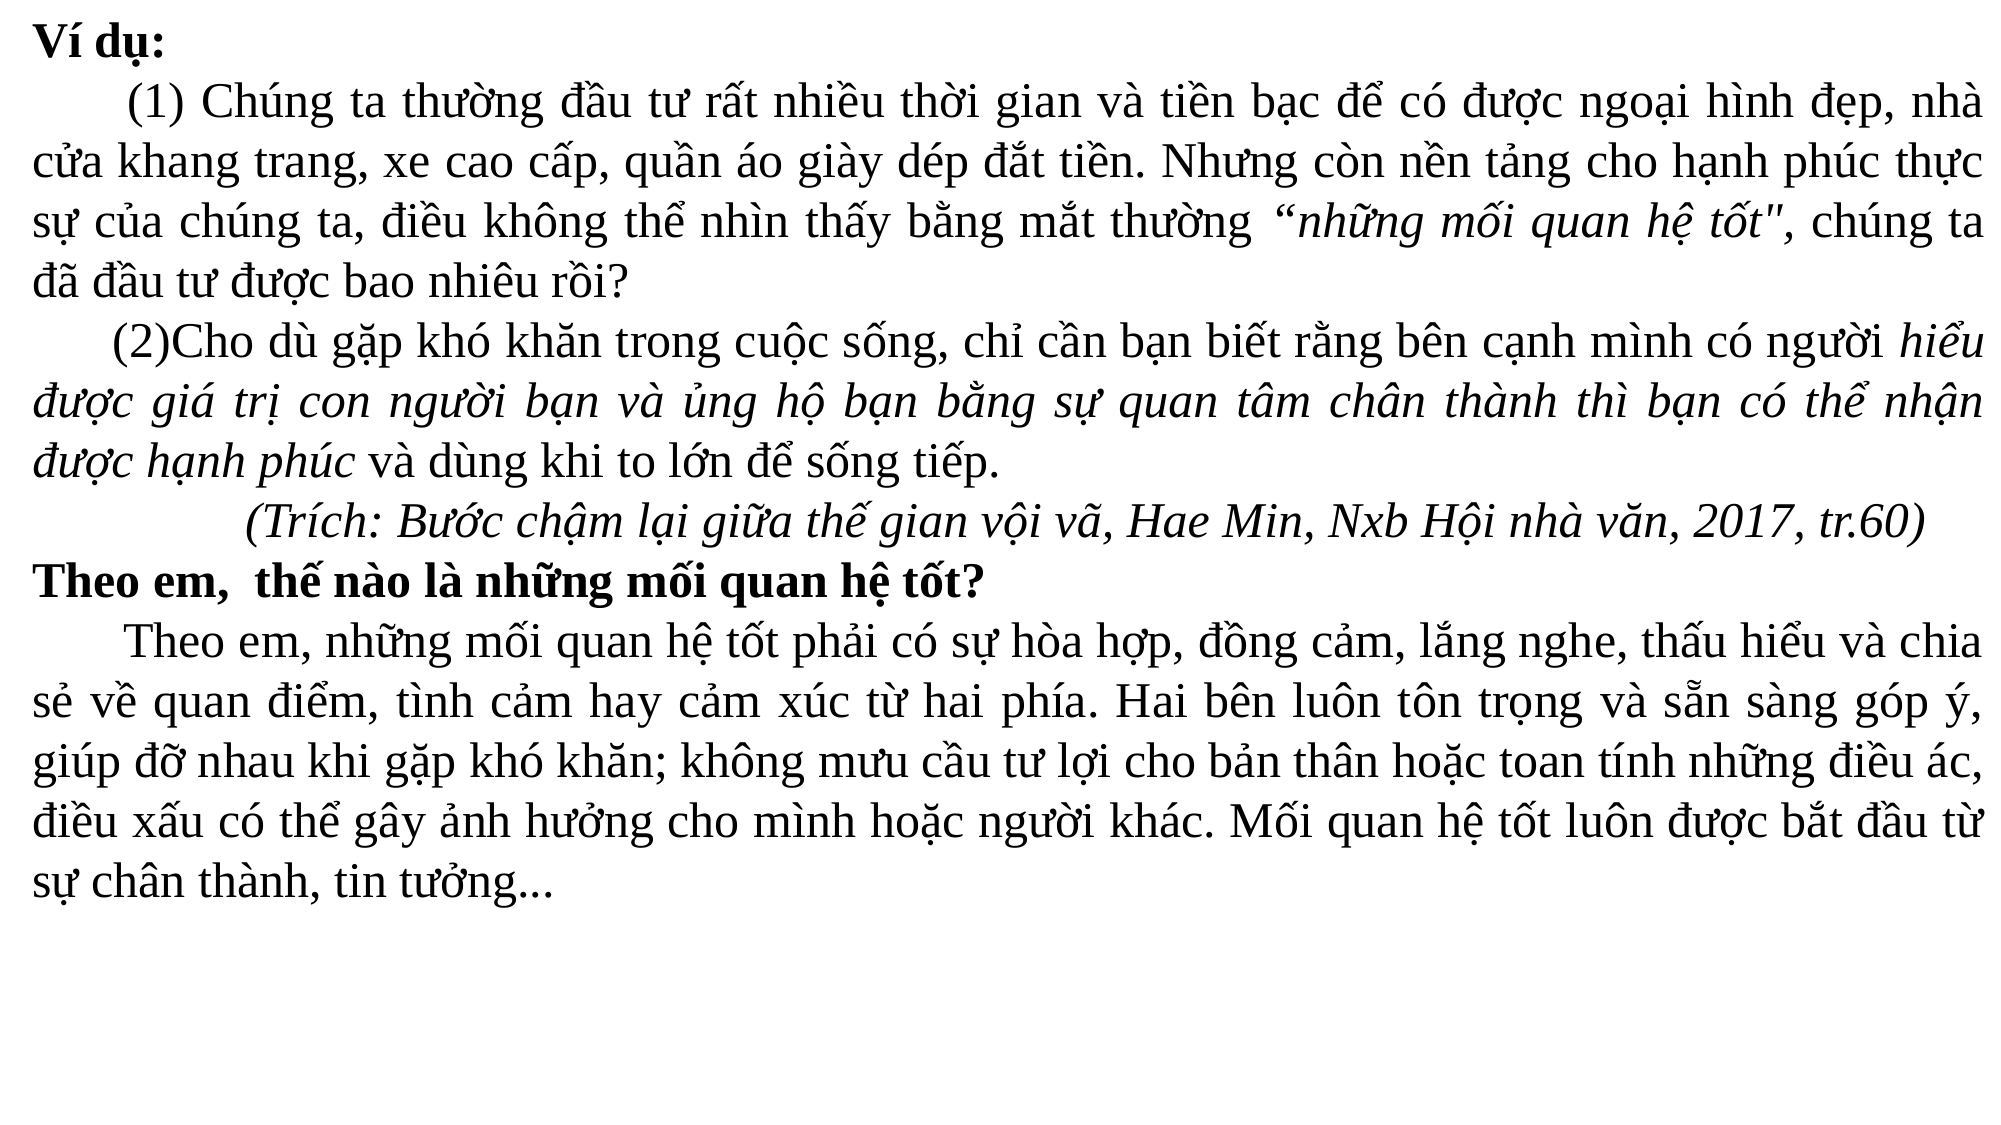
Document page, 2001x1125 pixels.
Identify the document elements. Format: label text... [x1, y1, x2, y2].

text_box Ví dụ: (1) Chúng ta thường đầu tư rất nhiều thời gian và tiền bạc để có được ngoại hình đẹp, nhà cửa khang trang, xe cao cấp, quần áo giày dép đắt tiền. Nhưng còn nền tảng cho hạnh phúc thực sự của chúng ta, điều không thể nhìn thấy bằng mắt thường “những mối quan hệ tốt", chúng ta đã đầu tư được bao nhiêu rồi? (2)Cho dù gặp khó khăn trong cuộc sống, chỉ cần bạn biết rằng bên cạnh mình có người hiểu được giá trị con người bạn và ủng hộ bạn bằng sự quan tâm chân thành thì bạn có thể nhận được hạnh phúc và dùng khi to lớn để sống tiếp. (Trích: Bước chậm lại giữa thế gian vội vã, Hae Min, Nxb Hội nhà văn, 2017, tr.60) Theo em, thế nào là những mối quan hệ tốt? Theo em, những mối quan hệ tốt phải có sự hòa hợp, đồng cảm, lắng nghe, thấu hiểu và chia sẻ về quan điểm, tình cảm hay cảm xúc từ hai phía. Hai bên luôn tôn trọng và sẵn sàng góp ý, giúp đỡ nhau khi gặp khó khăn; không mưu cầu tư lợi cho bản thân hoặc toan tính những điều ác, điều xấu có thể gây ảnh hưởng cho mình hoặc người khác. Mối quan hệ tốt luôn được bắt đầu từ sự chân thành, tin tưởng... [17, 0, 2000, 915]
